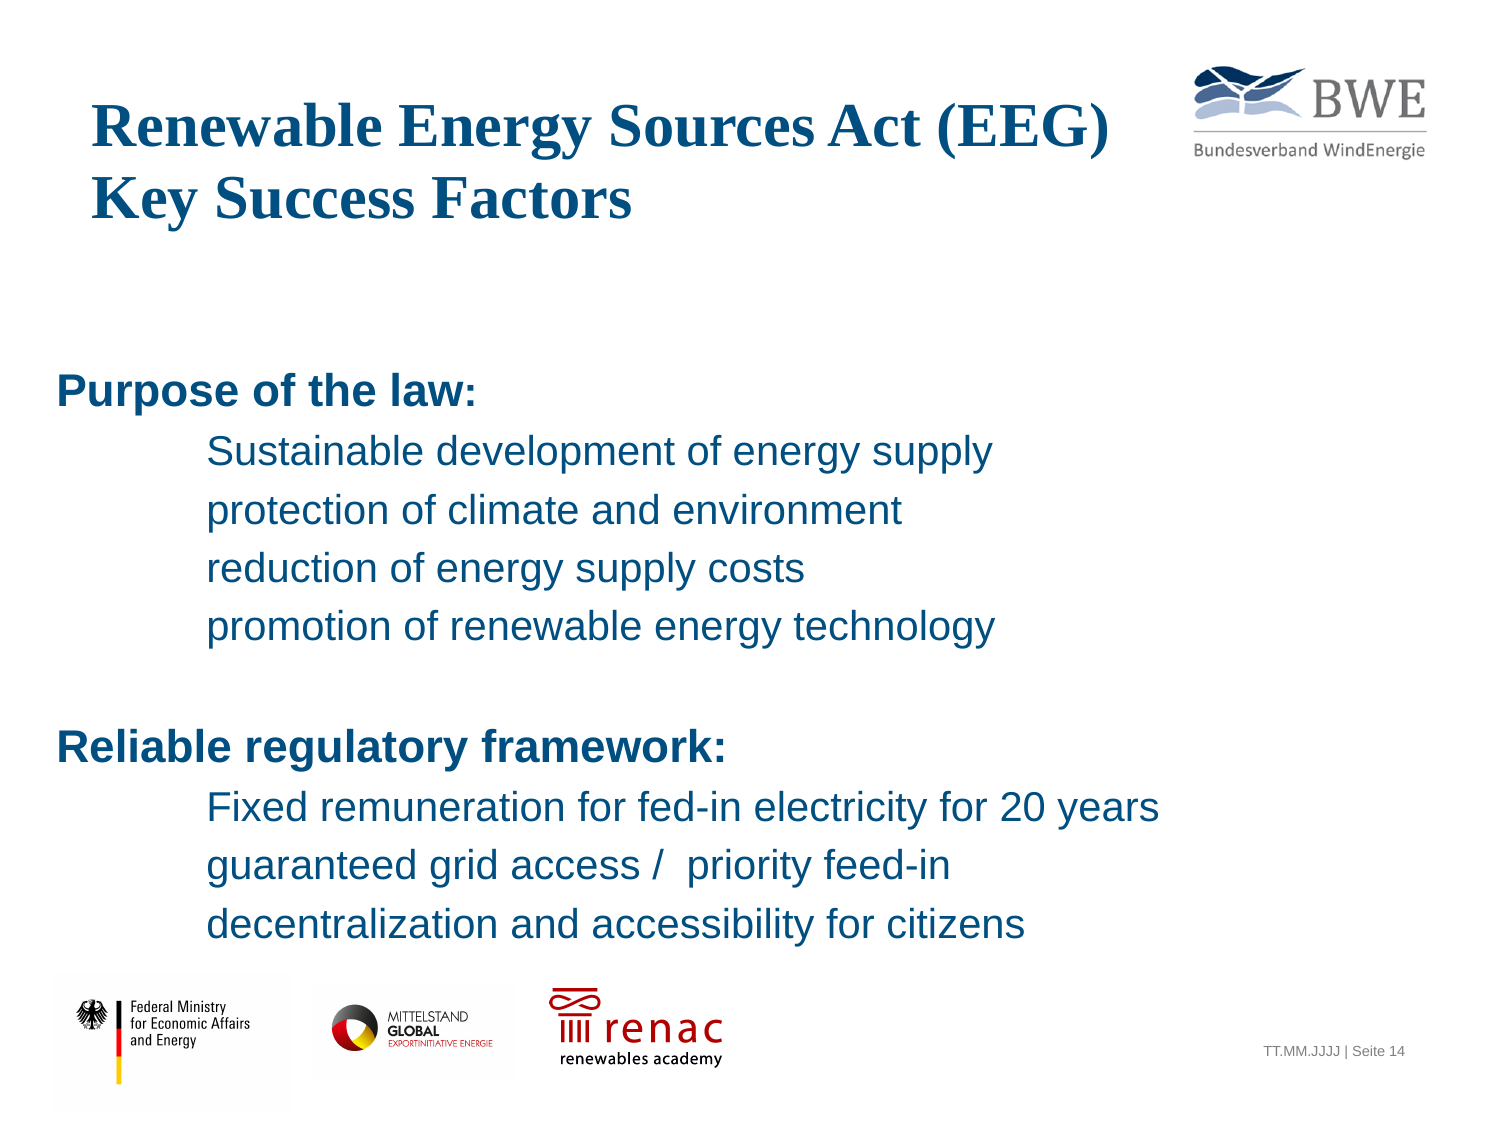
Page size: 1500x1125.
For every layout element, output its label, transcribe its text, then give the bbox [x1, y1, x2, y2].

title Renewable Energy Sources Act (EEG) Key Success Factors [76, 78, 1164, 239]
text_box Purpose of the law: Sustainable development of energy supply protection of climate and environment reduction of energy supply costs promotion of renewable energy technology Reliable regulatory framework: Fixed remuneration for fed-in electricity for 20 years guaranteed grid access / priority feed-in decentralization and accessibility for citizens [41, 290, 1394, 960]
picture [549, 988, 722, 1068]
footer TT.MM.JJJJ | Seite 14 [944, 1035, 1420, 1095]
picture [1186, 60, 1433, 162]
picture [53, 973, 290, 1112]
picture [310, 984, 514, 1083]
